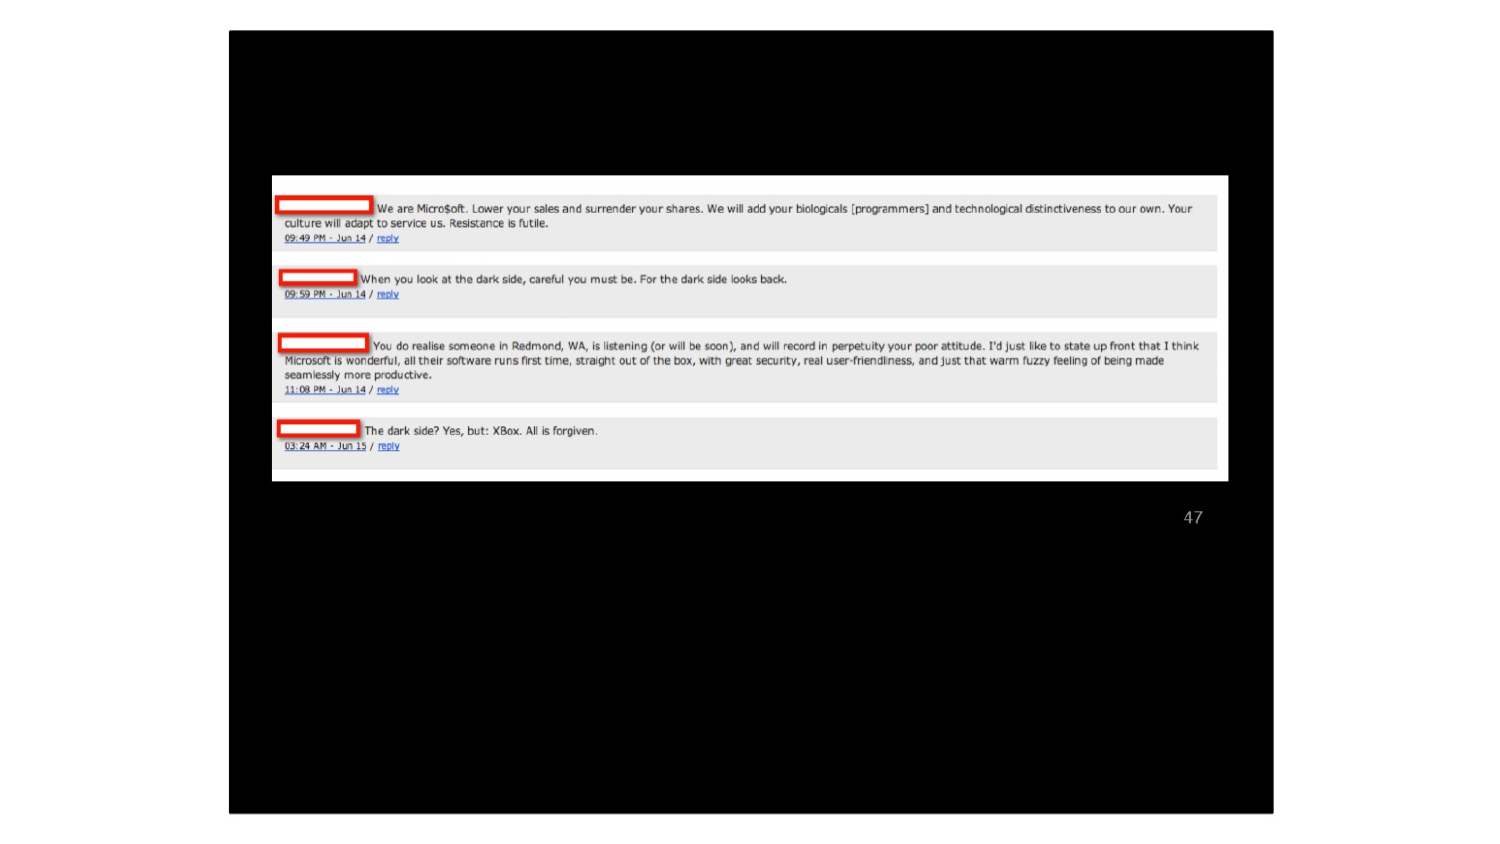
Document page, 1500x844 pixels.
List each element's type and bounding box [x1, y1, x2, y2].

picture [220, 24, 1280, 819]
